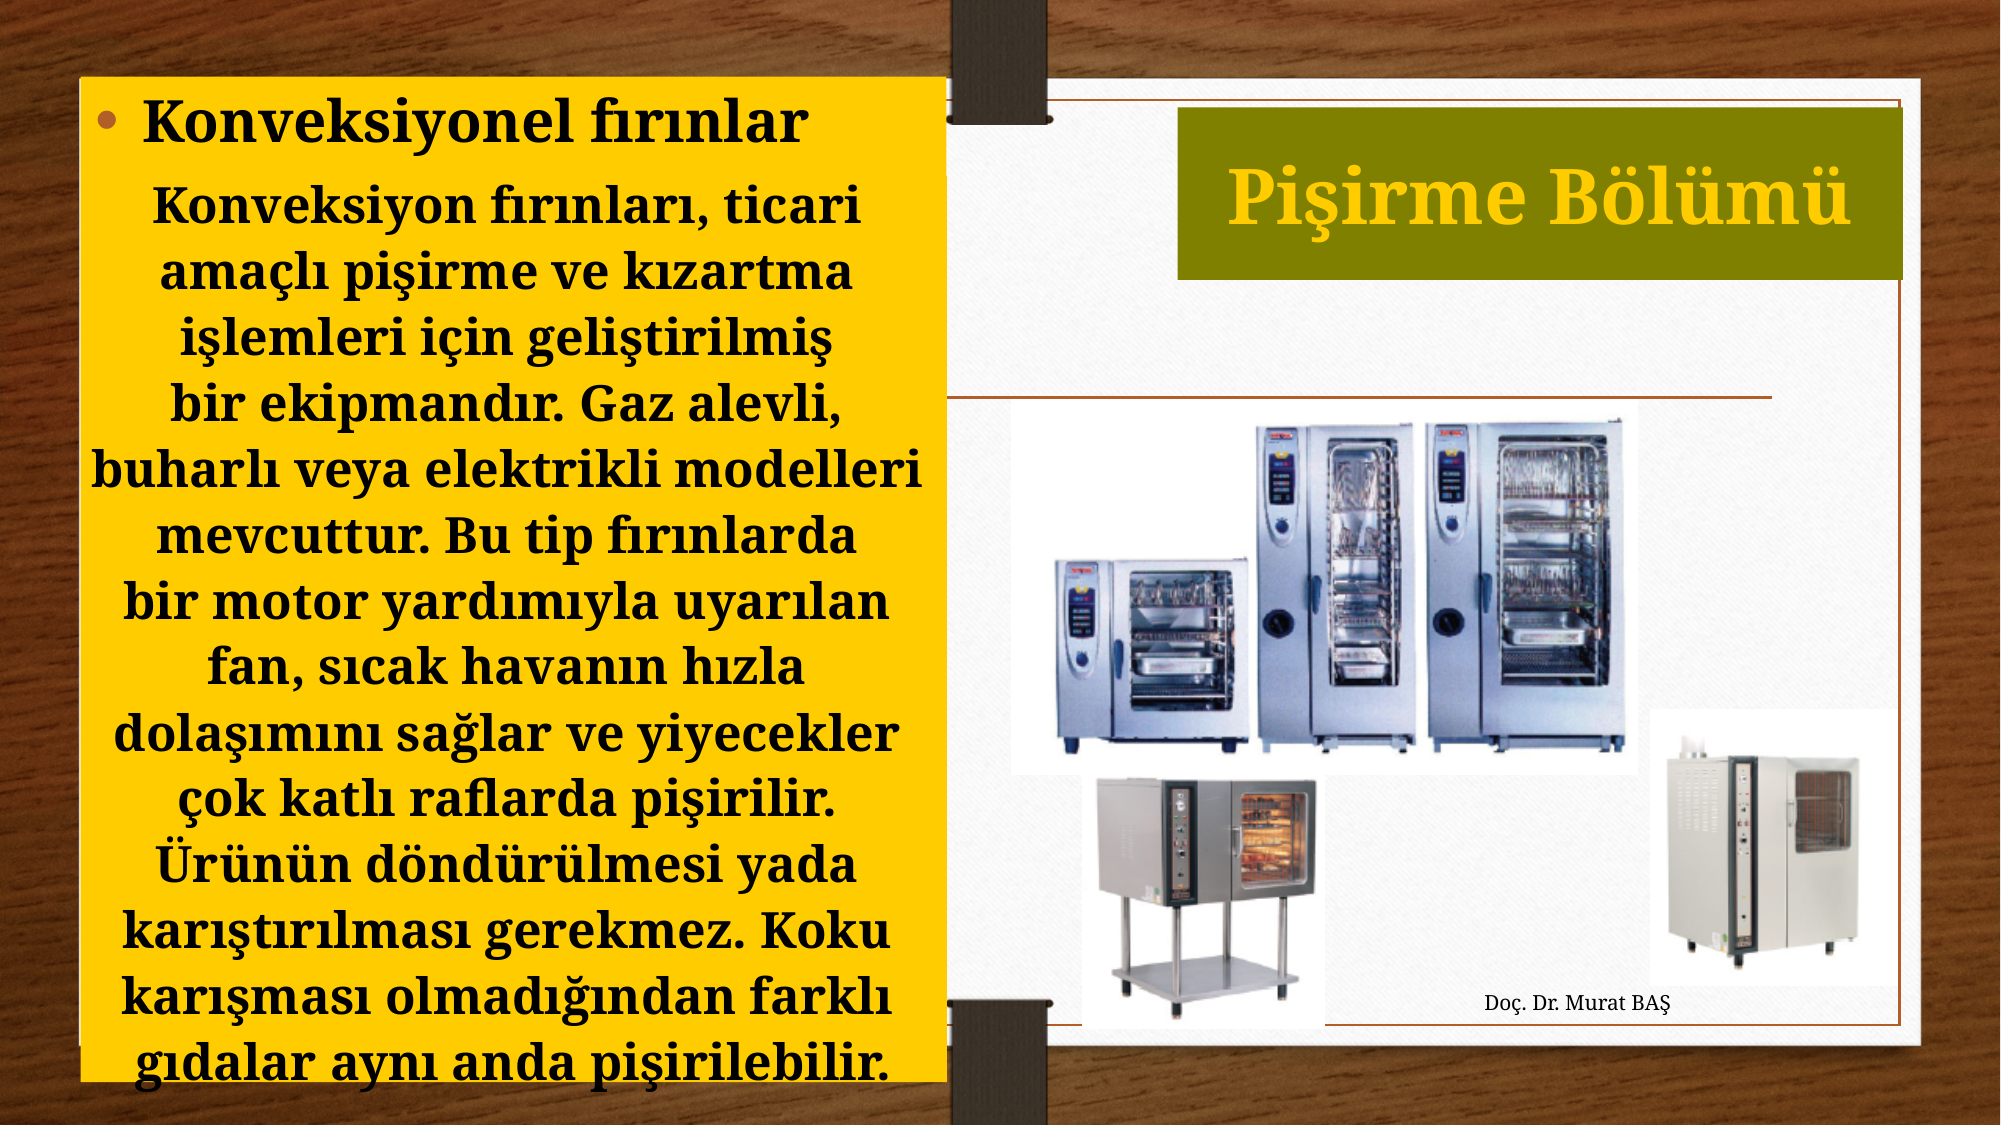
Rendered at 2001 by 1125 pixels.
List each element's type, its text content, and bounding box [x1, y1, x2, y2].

slide_number Doç. Dr. Murat BAŞ [1423, 979, 1686, 1025]
title Pişirme Bölümü [1177, 107, 1903, 280]
picture [0, 0, 948, 1125]
text_box Konveksiyon fırınları, ticari amaçlı pişirme ve kızartma işlemleri için geliştirilmiş bir ekipmandır. Gaz alevli, buharlı veya elektrikli modelleri mevcuttur. Bu tip fırınlarda bir motor yardımıyla uyarılan fan, sıcak havanın hızla dolaşımını sağlar ve yiyecekler çok katlı raflarda pişirilir. Ürünün döndürülmesi yada karıştırılması gerekmez. Koku karışması olmadığından farklı gıdalar aynı anda pişirilebilir. [80, 175, 947, 1083]
list Konveksiyonel fırınlar [80, 76, 947, 175]
picture [947, 0, 2001, 1125]
